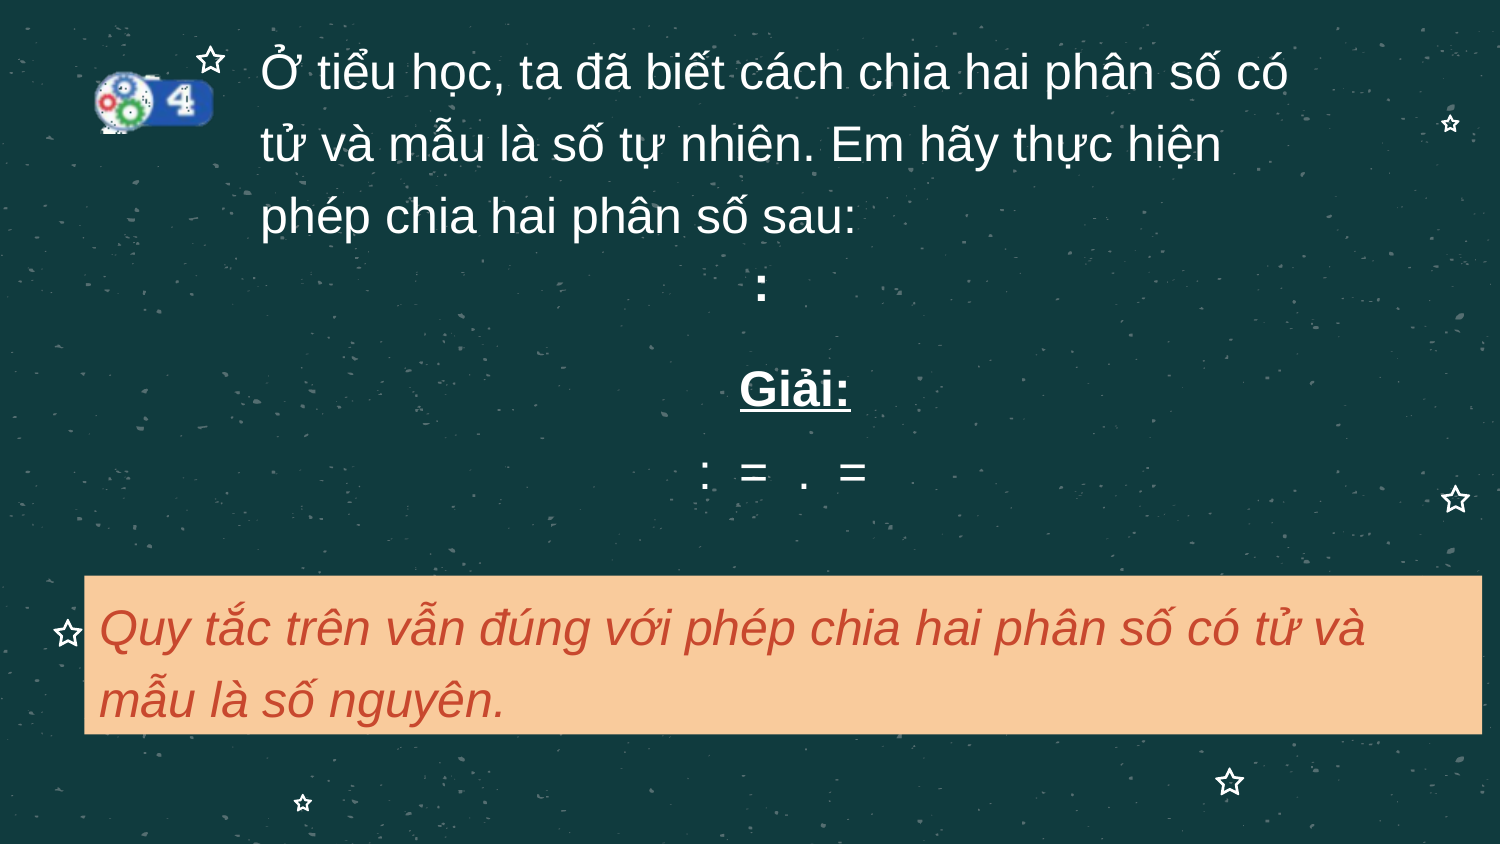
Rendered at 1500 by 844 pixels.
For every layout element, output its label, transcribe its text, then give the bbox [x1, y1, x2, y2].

text_box Quy tắc trên vẫn đúng với phép chia hai phân số có tử và mẫu là số nguyên. [84, 575, 1483, 735]
text_box Ở tiểu học, ta đã biết cách chia hai phân số có tử và mẫu là số tự nhiên. Em hãy thực hiện phép chia hai phân số sau: [245, 20, 1363, 252]
text_box Giải: [725, 349, 884, 424]
picture [0, 0, 1500, 844]
